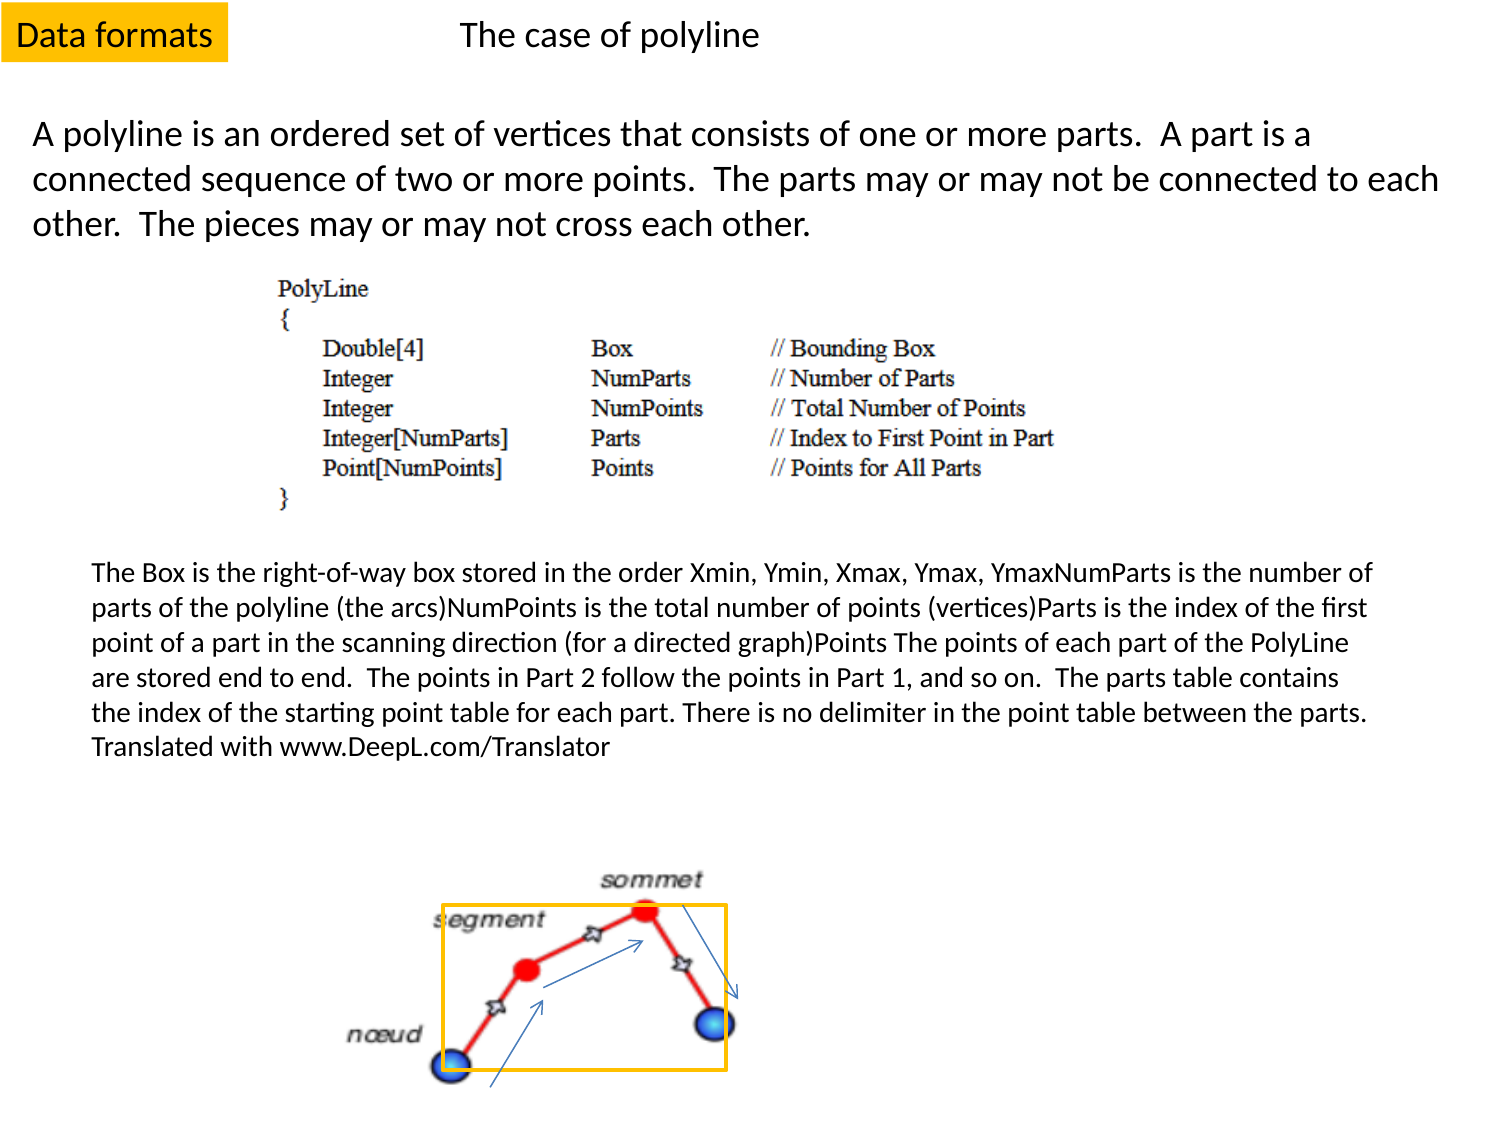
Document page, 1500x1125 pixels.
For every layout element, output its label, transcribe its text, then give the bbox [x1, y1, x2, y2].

picture [336, 858, 751, 1088]
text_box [542, 940, 644, 988]
picture [260, 266, 1105, 530]
text_box The Box is the right-of-way box stored in the order Xmin, Ymin, Xmax, Ymax, YmaxNumParts is the number of parts of the polyline (the arcs)NumPoints is the total number of points (vertices)Parts is the index of the first point of a part in the scanning direction (for a directed graph)Points The points of each part of the PolyLine are stored end to end. The points in Part 2 follow the points in Part 1, and so on. The parts table contains the index of the starting point table for each part. There is no delimiter in the point table between the parts. Translated with www.DeepL.com/Translator [76, 545, 1400, 771]
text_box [489, 999, 544, 1088]
text_box The case of polyline [444, 2, 776, 63]
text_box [682, 904, 739, 1000]
text_box A polyline is an ordered set of vertices that consists of one or more parts. A part is a connected sequence of two or more points. The parts may or may not be connected to each other. The pieces may or may not cross each other. [17, 101, 1459, 252]
text_box Data formats [1, 2, 229, 63]
